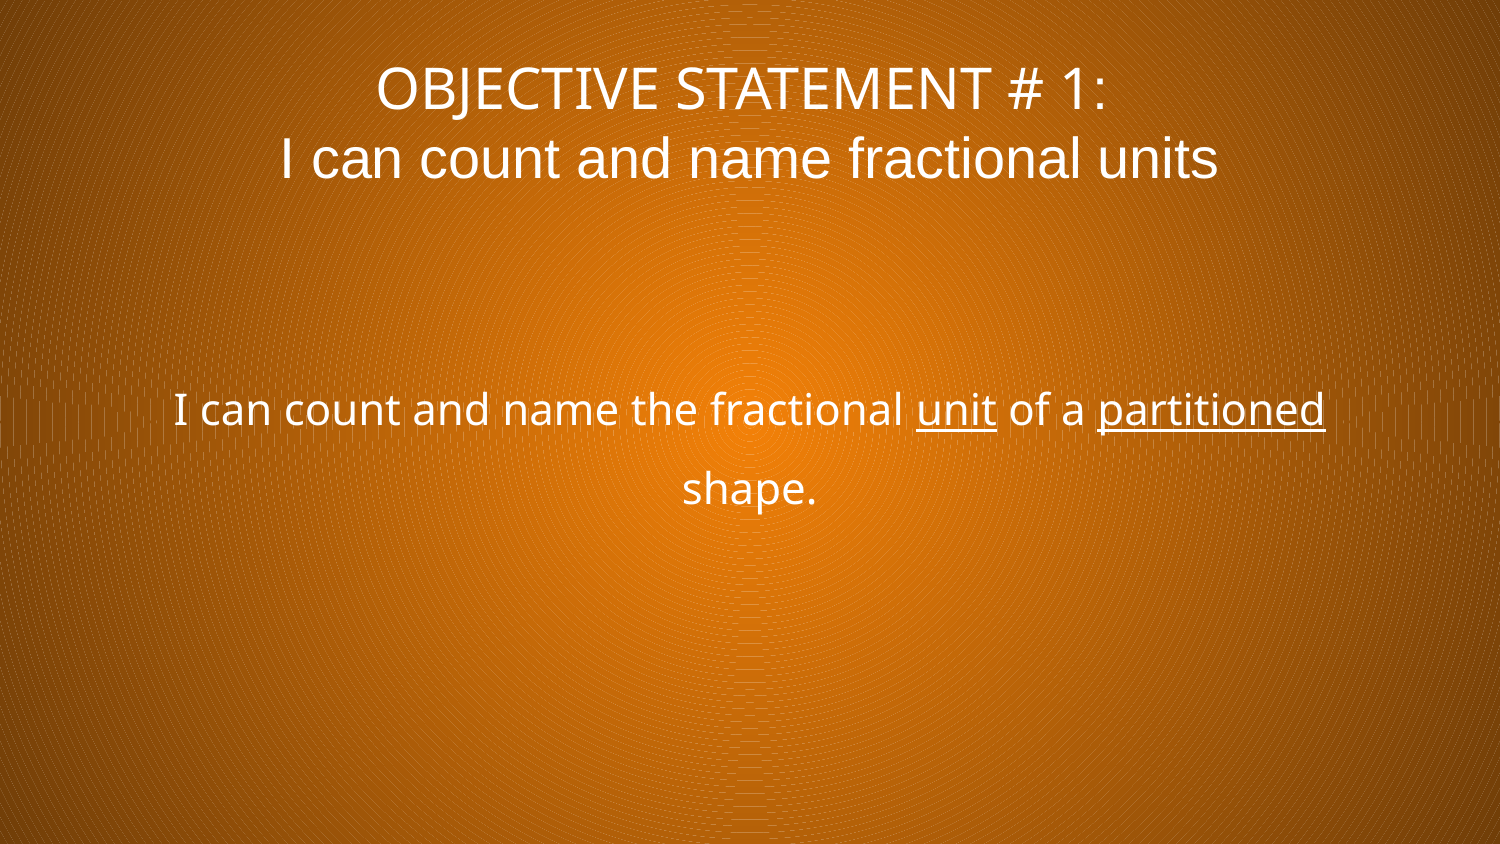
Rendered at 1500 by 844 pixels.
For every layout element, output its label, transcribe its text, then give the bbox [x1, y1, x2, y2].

text_box I can count and name the fractional unit of a partitioned shape. [90, 340, 1410, 528]
title OBJECTIVE STATEMENT # 1: I can count and name fractional units [51, 37, 1449, 207]
